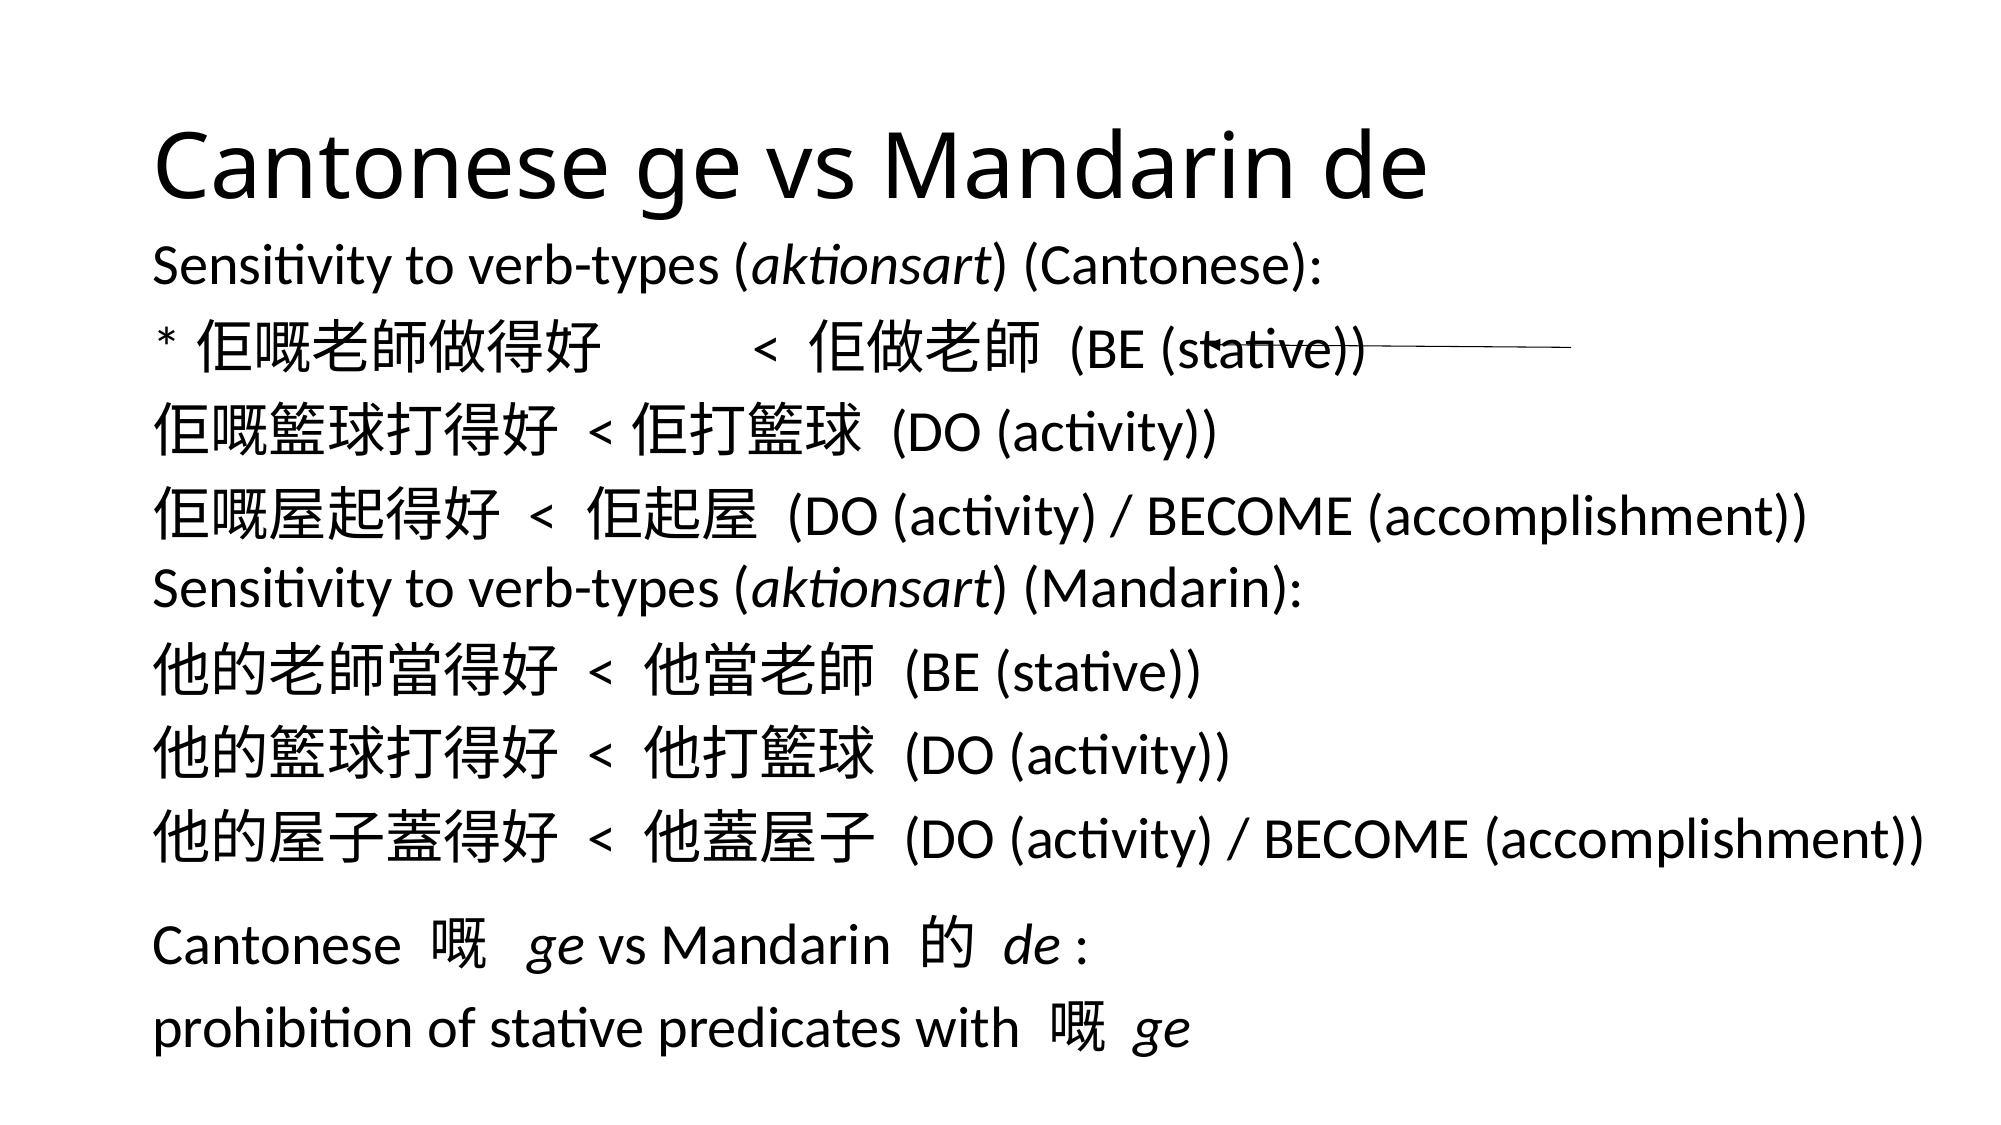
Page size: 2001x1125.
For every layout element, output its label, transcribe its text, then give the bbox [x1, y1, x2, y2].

title Cantonese ge vs Mandarin de [137, 59, 1863, 226]
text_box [1207, 344, 1572, 348]
text_box Sensitivity to verb-types (aktionsart) (Cantonese): *佢嘅老師做得好 < 佢做老師 (BE (stative)) 佢嘅籃球打得好 <佢打籃球 (DO (activity)) 佢嘅屋起得好 < 佢起屋 (DO (activity) / BECOME (accomplishment)) [137, 226, 1863, 549]
text_box Sensitivity to verb-types (aktionsart) (Mandarin): 他的老師當得好 < 他當老師 (BE (stative)) 他的籃球打得好 < 他打籃球 (DO (activity)) 他的屋子蓋得好 < 他蓋屋子 (DO (activity) / BECOME (accomplishment)) [137, 549, 2000, 1125]
